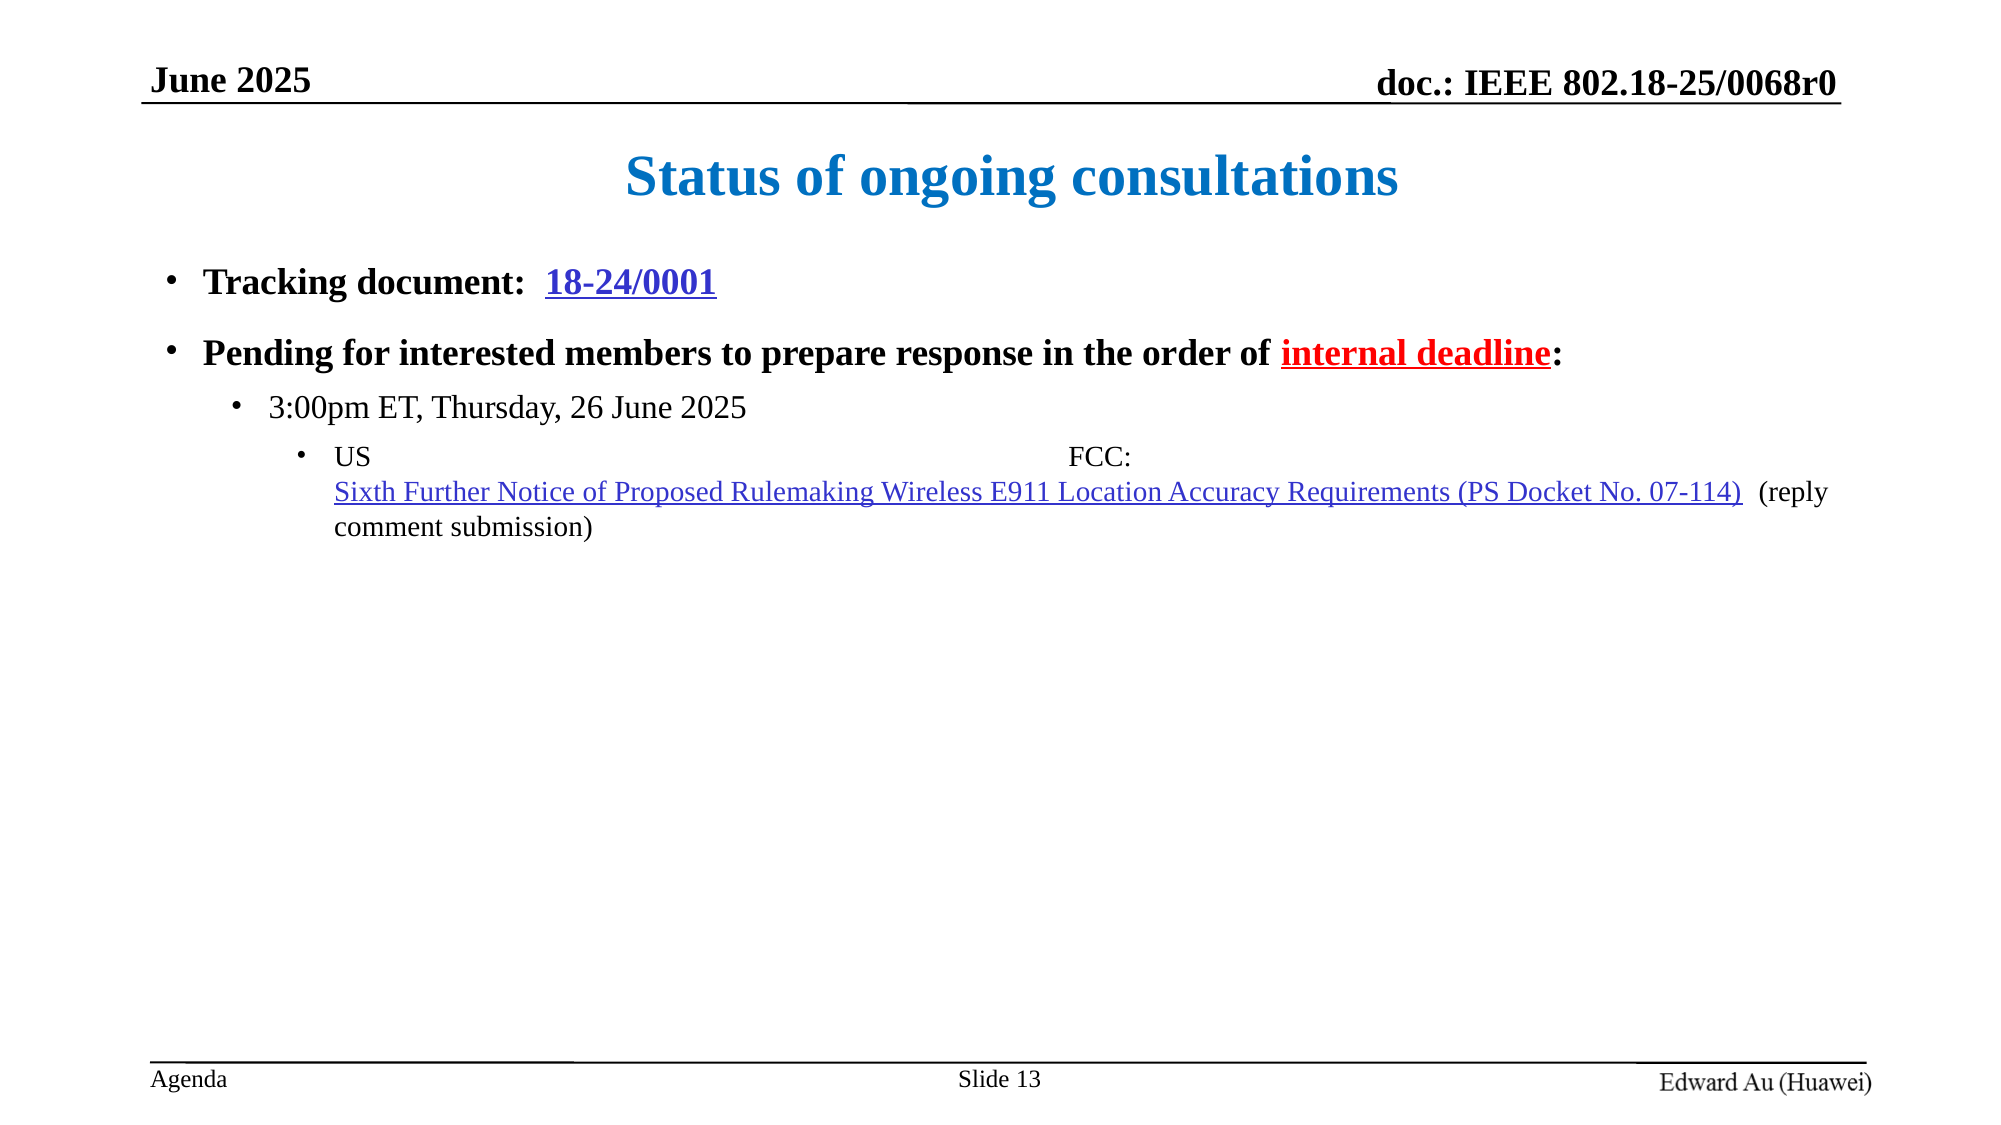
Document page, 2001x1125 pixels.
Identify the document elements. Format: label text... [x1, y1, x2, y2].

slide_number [149, 54, 651, 101]
list Tracking document: 18-24/0001 Pending for interested members to prepare response in the order of internal deadline: 3:00pm ET, Thursday, 26 June 2025 US FCC: Sixth Further Notice of Proposed Rulemaking Wireless E911 Location Accuracy Requirements (PS Docket No. 07-114) (reply comment submission) [149, 249, 1864, 1076]
slide_number Slide 13 [933, 1076, 1067, 1123]
picture [1174, 1058, 1887, 1113]
title Status of ongoing consultations [162, 99, 1864, 246]
